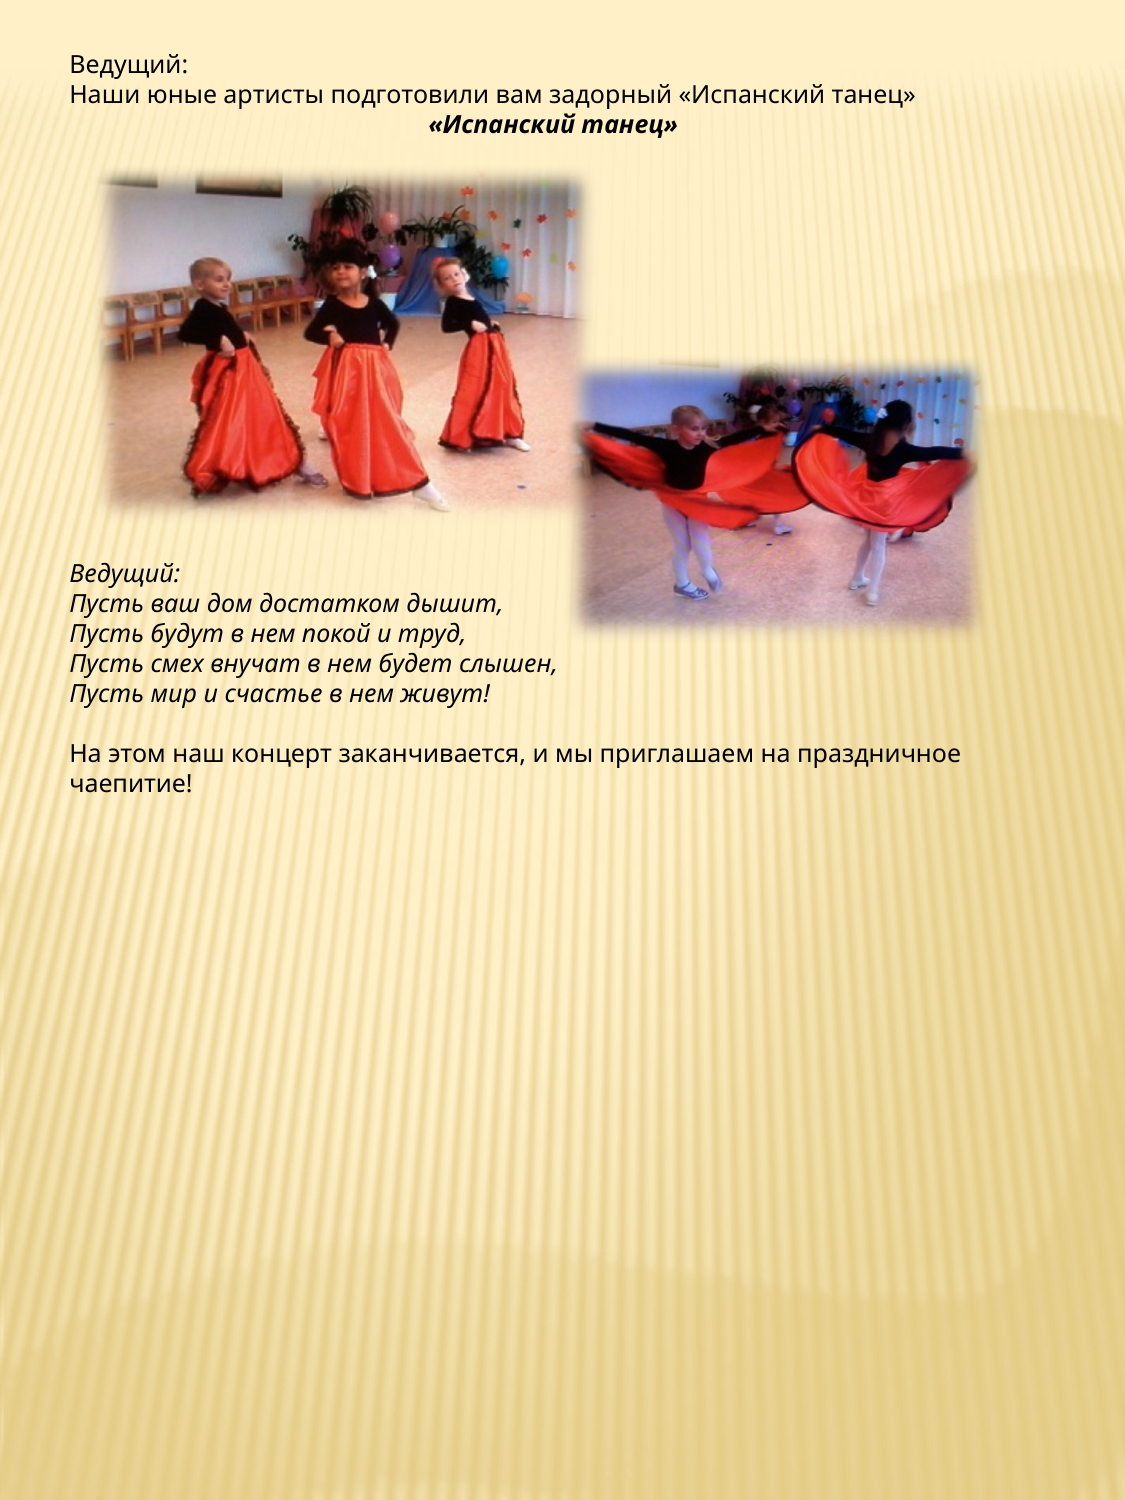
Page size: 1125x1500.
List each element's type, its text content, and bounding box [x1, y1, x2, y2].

text_box Ведущий: Наши юные артисты подготовили вам задорный «Испанский танец» «Испанский танец» Ведущий: Пусть ваш дом достатком дышит, Пусть будут в нем покой и труд, Пусть смех внучат в нем будет слышен, Пусть мир и счастье в нем живут! На этом наш концерт заканчивается, и мы приглашаем на праздничное чаепитие! [54, 41, 1059, 805]
picture [89, 163, 991, 644]
